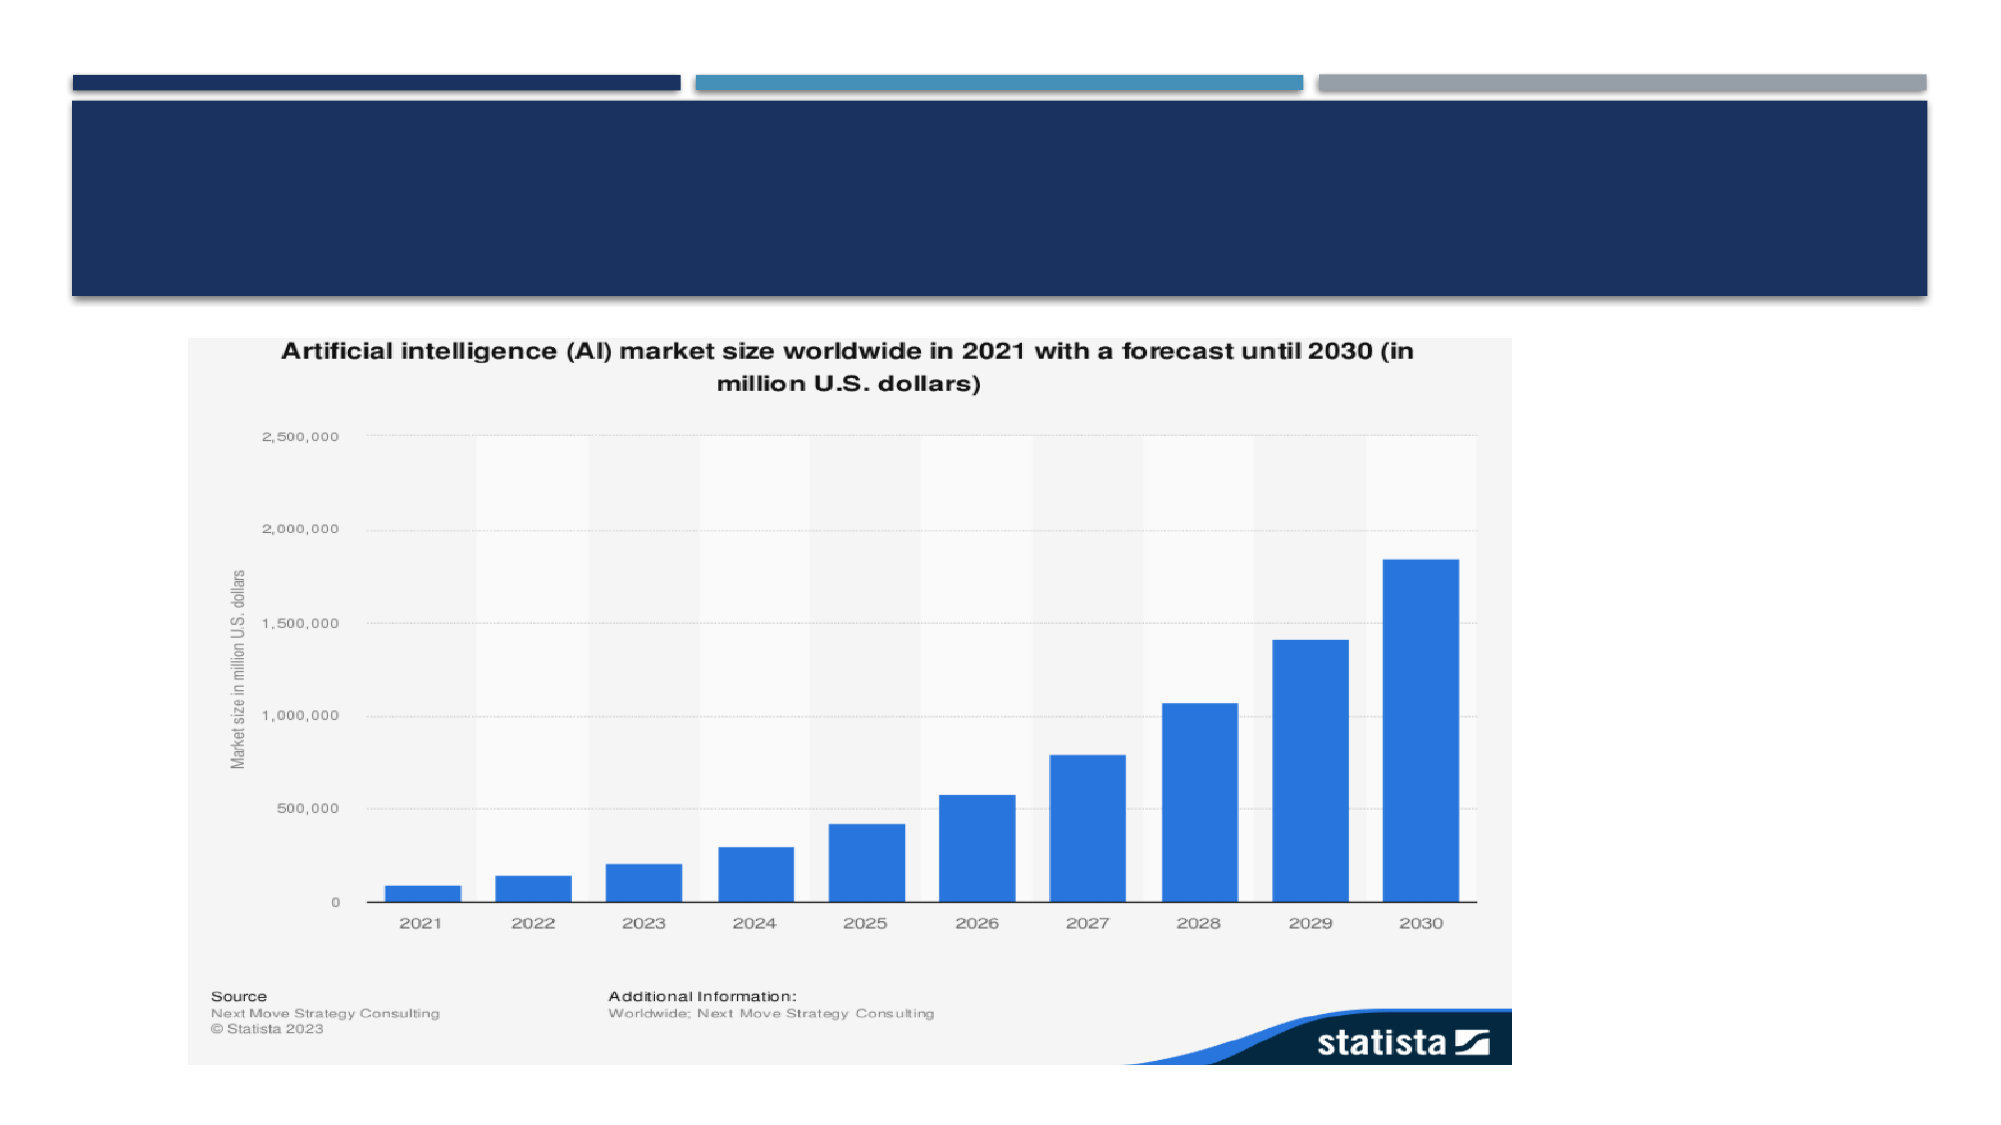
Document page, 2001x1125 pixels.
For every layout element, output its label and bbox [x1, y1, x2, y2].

list [187, 337, 1513, 1066]
